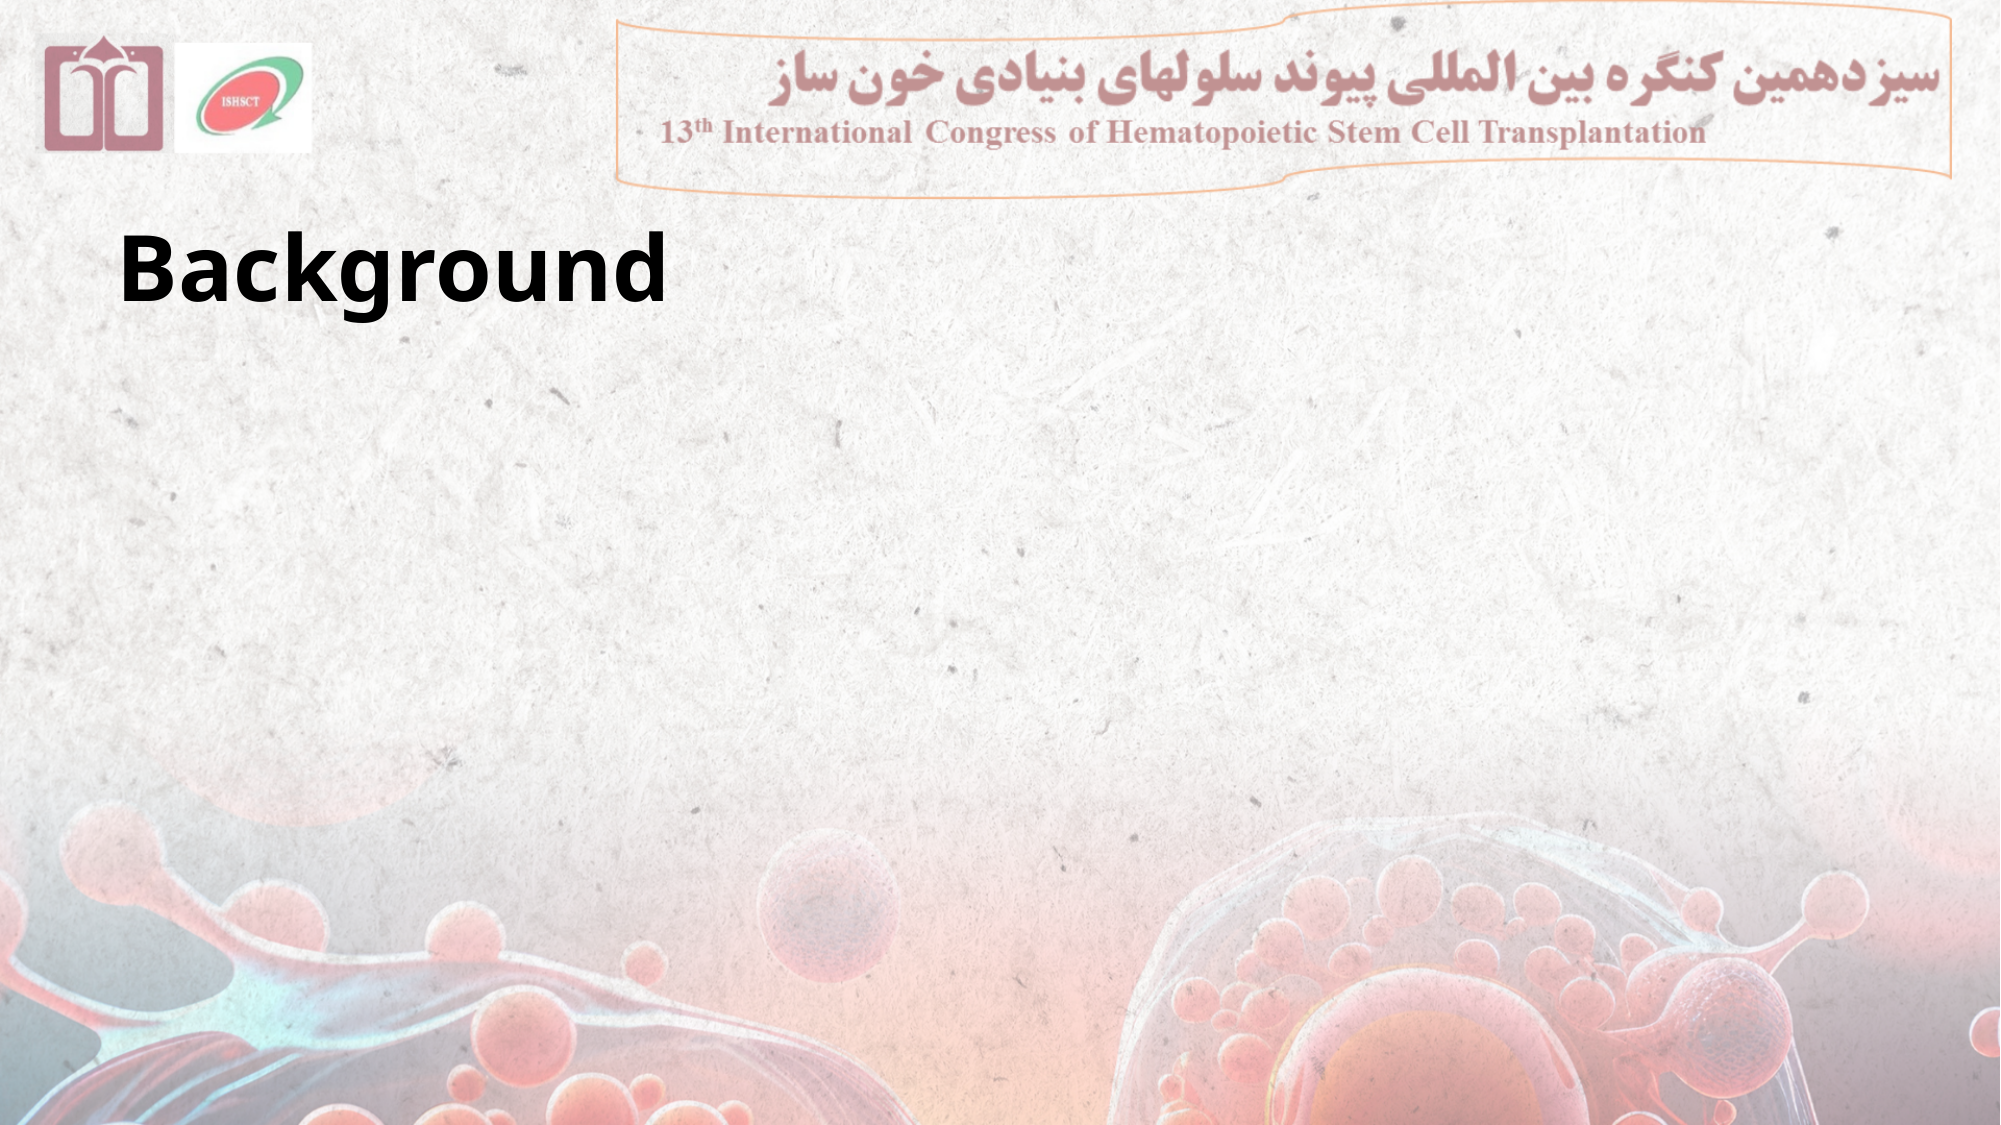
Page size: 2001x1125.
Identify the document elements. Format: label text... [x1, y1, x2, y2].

title Background [101, 196, 1827, 347]
